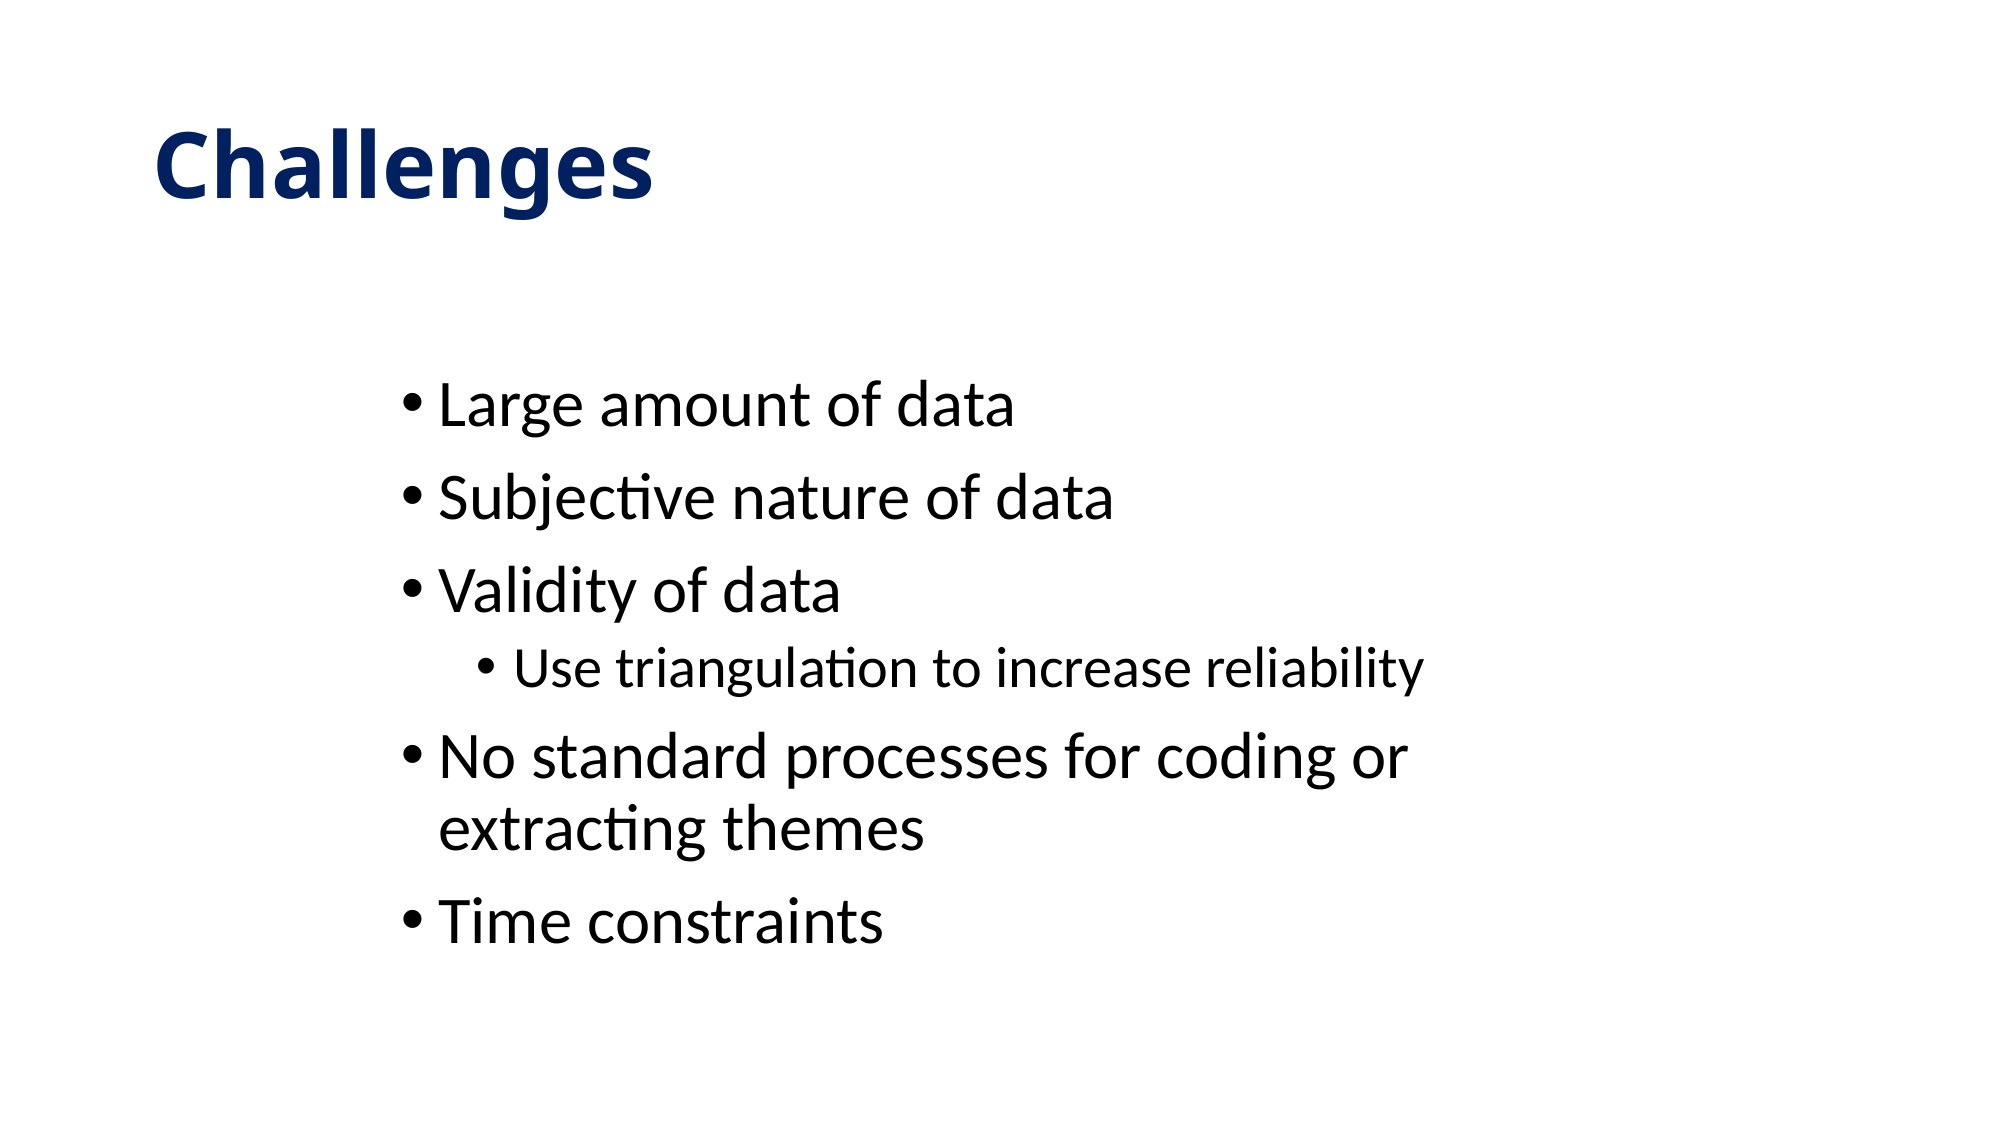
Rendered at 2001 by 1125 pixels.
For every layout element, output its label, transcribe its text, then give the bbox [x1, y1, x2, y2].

title Challenges [137, 59, 1863, 278]
list Large amount of data Subjective nature of data Validity of data Use triangulation to increase reliability No standard processes for coding or extracting themes Time constraints [385, 361, 1601, 1041]
